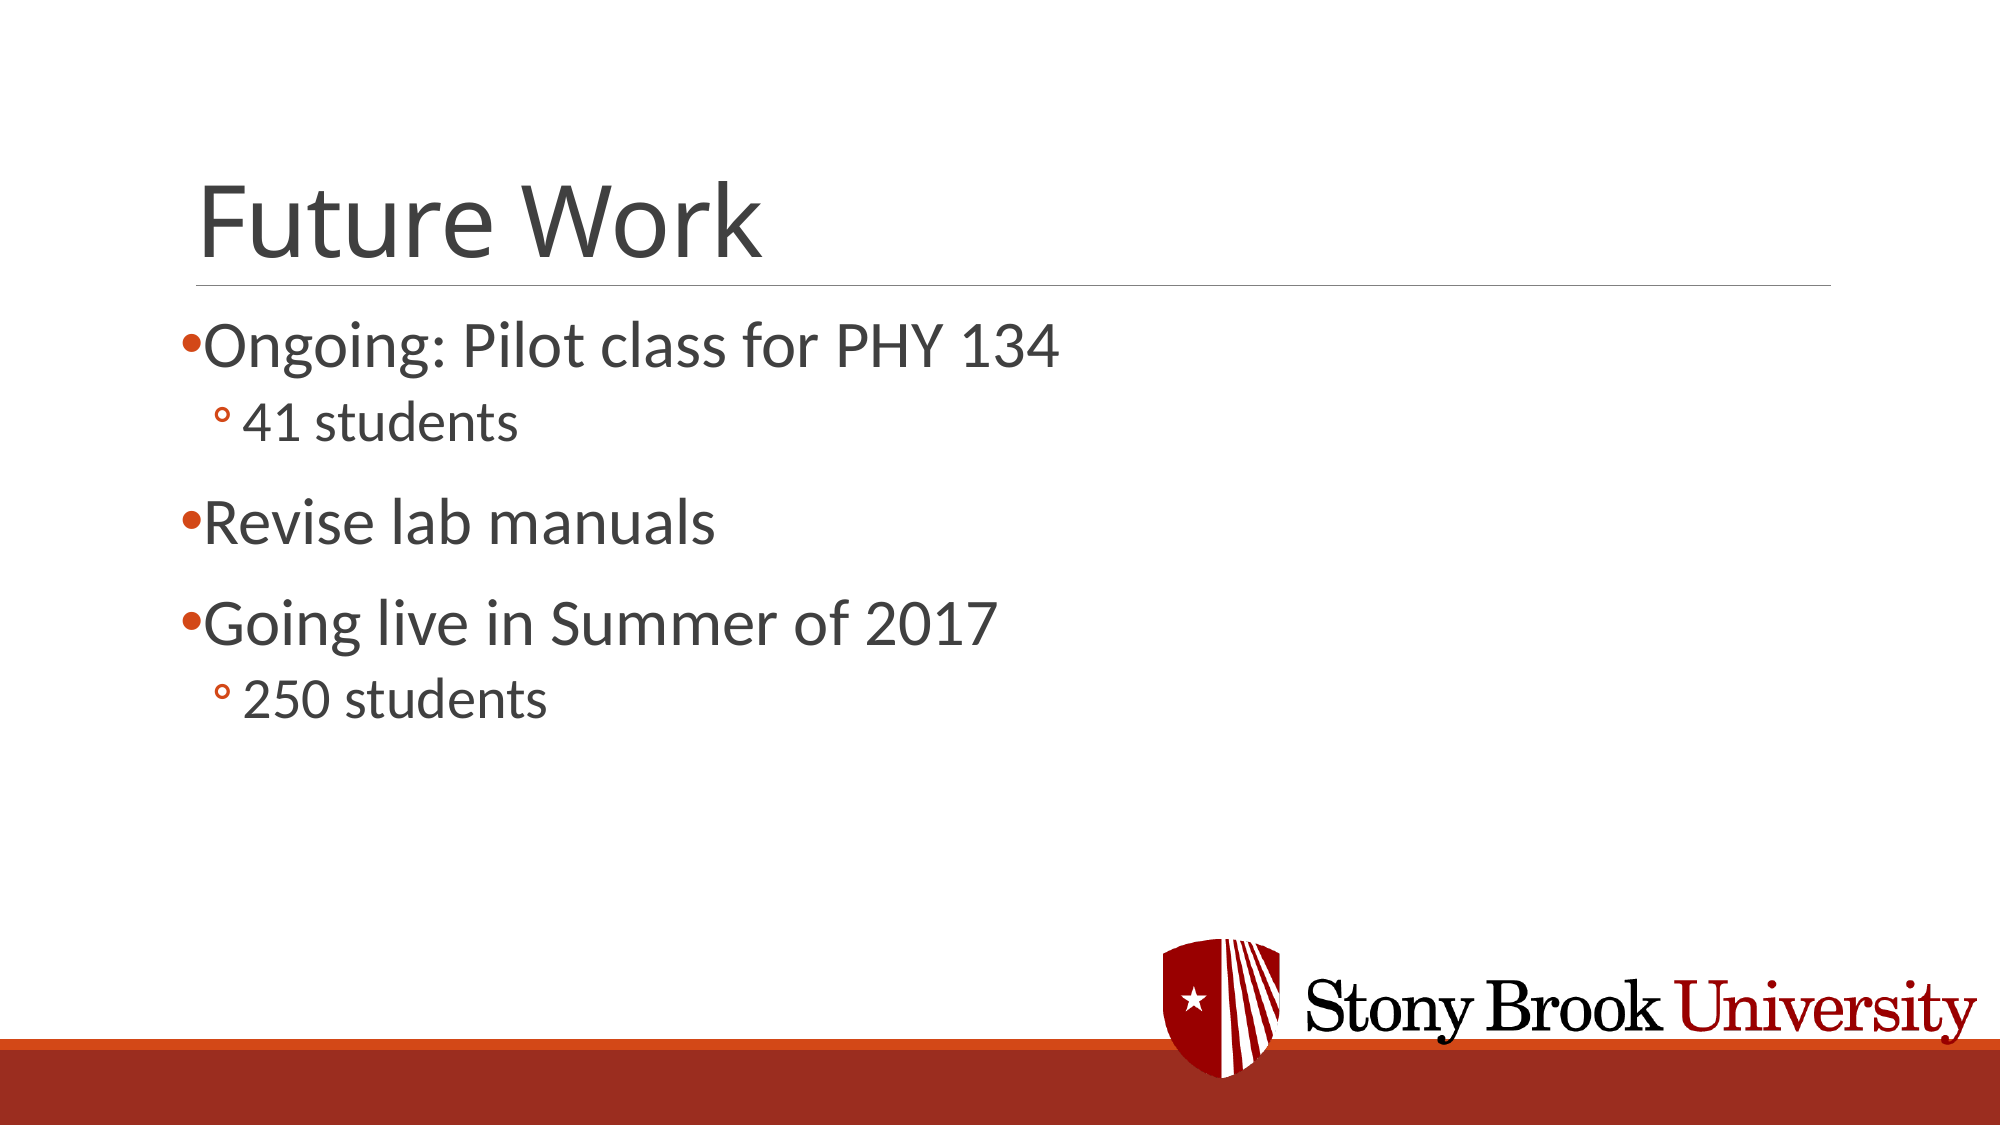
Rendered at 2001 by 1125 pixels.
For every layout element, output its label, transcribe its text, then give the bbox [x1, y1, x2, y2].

title Future Work [180, 47, 1830, 285]
list Ongoing: Pilot class for PHY 134 41 students Revise lab manuals Going live in Summer of 2017 250 students [180, 302, 1830, 963]
picture [1162, 939, 1977, 1078]
